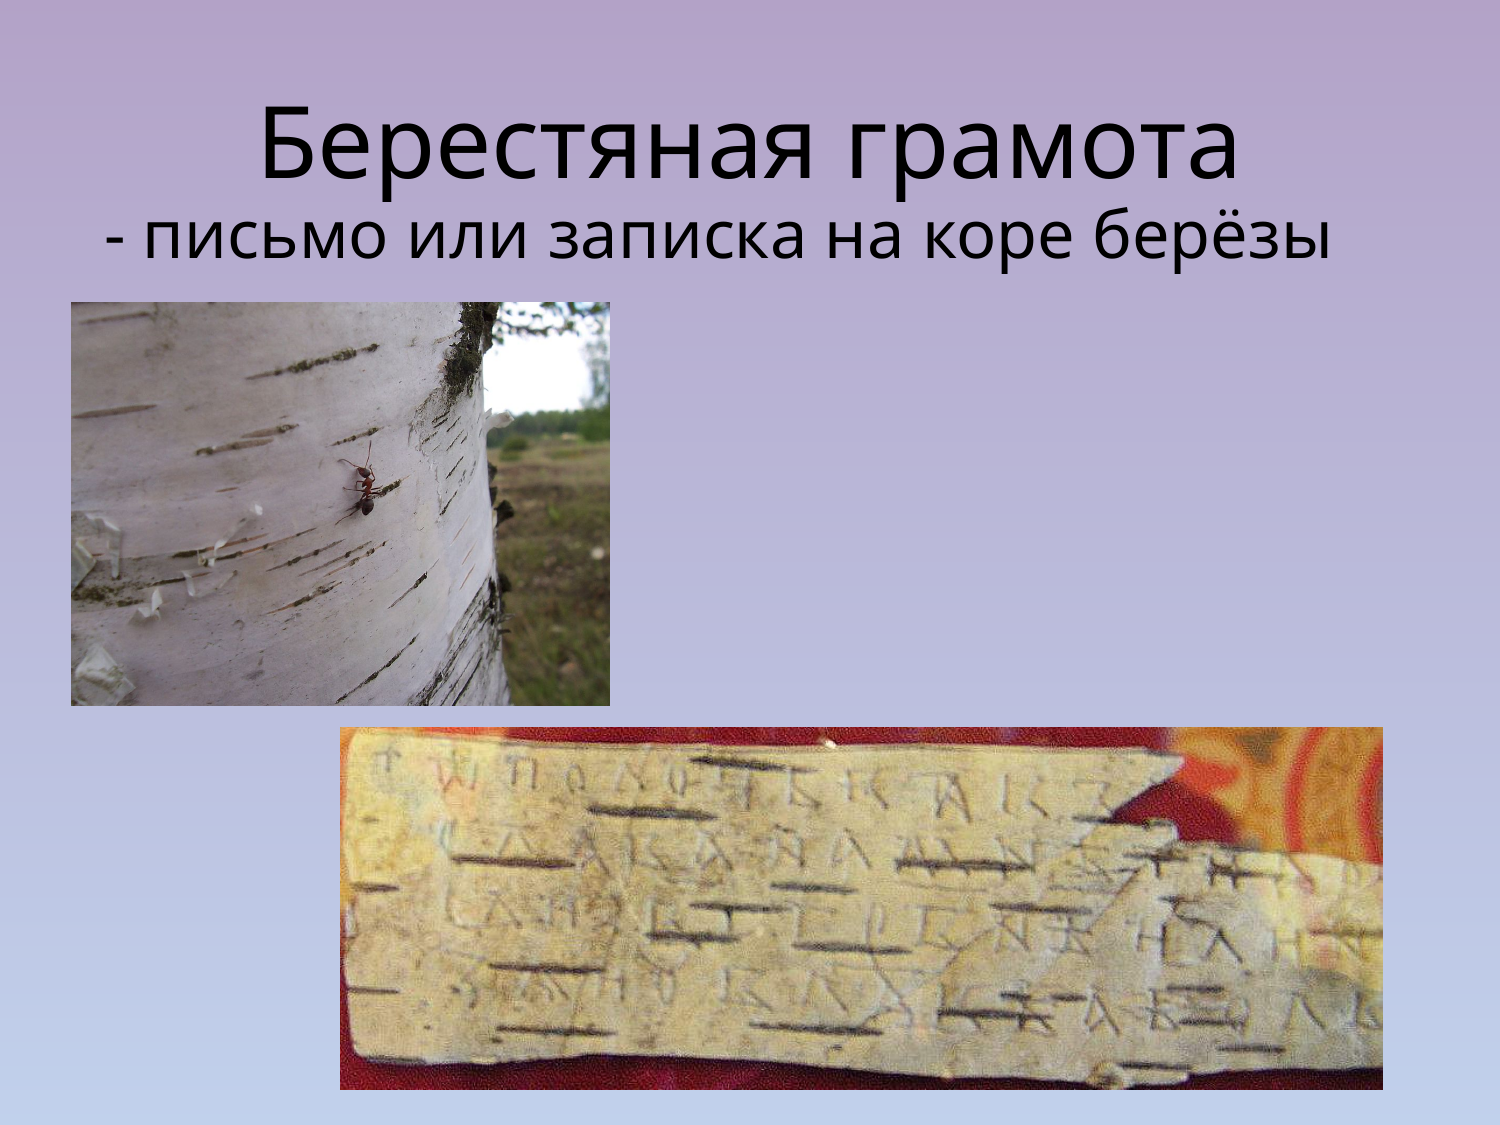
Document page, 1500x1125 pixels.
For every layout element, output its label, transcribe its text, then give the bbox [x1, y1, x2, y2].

picture [71, 302, 610, 707]
list - письмо или записка на коре берёзы [71, 184, 1422, 927]
picture [340, 727, 1383, 1091]
title Берестяная грамота [75, 45, 1425, 233]
